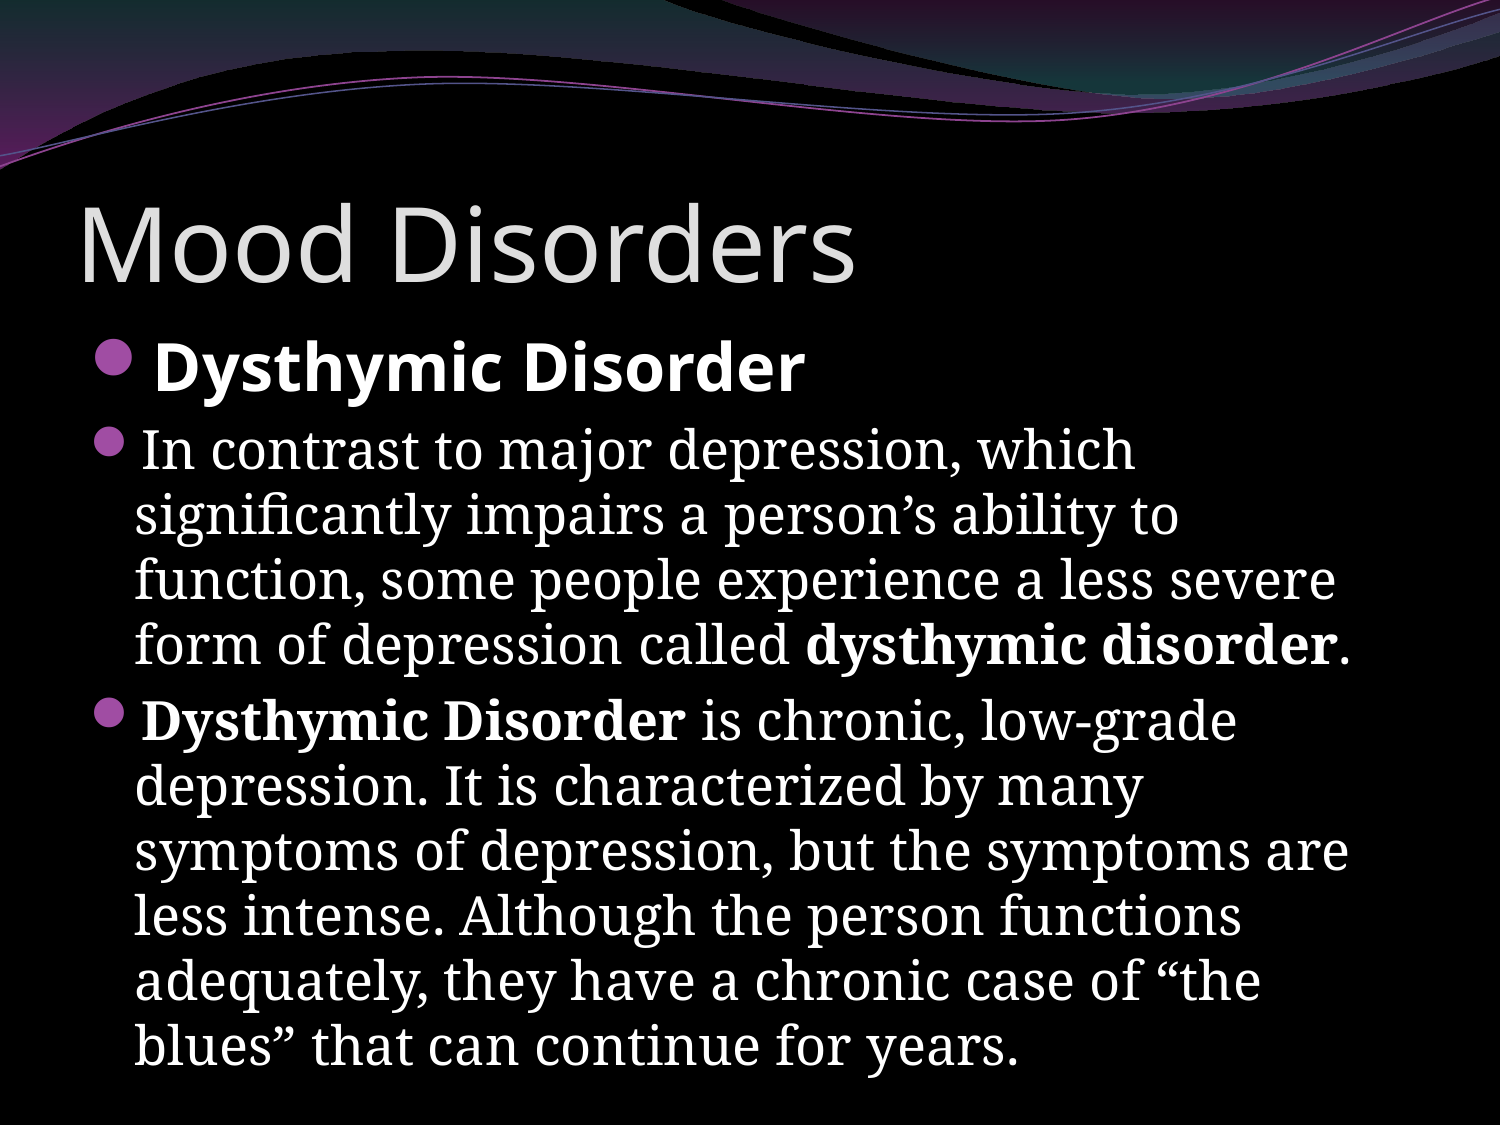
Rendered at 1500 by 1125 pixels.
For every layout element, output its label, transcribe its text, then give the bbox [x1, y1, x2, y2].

list Dysthymic Disorder In contrast to major depression, which significantly impairs a person’s ability to function, some people experience a less severe form of depression called dysthymic disorder. Dysthymic Disorder is chronic, low-grade depression. It is characterized by many symptoms of depression, but the symptoms are less intense. Although the person functions adequately, they have a chronic case of “the blues” that can continue for years. [75, 317, 1425, 1038]
title Mood Disorders [75, 115, 1425, 303]
